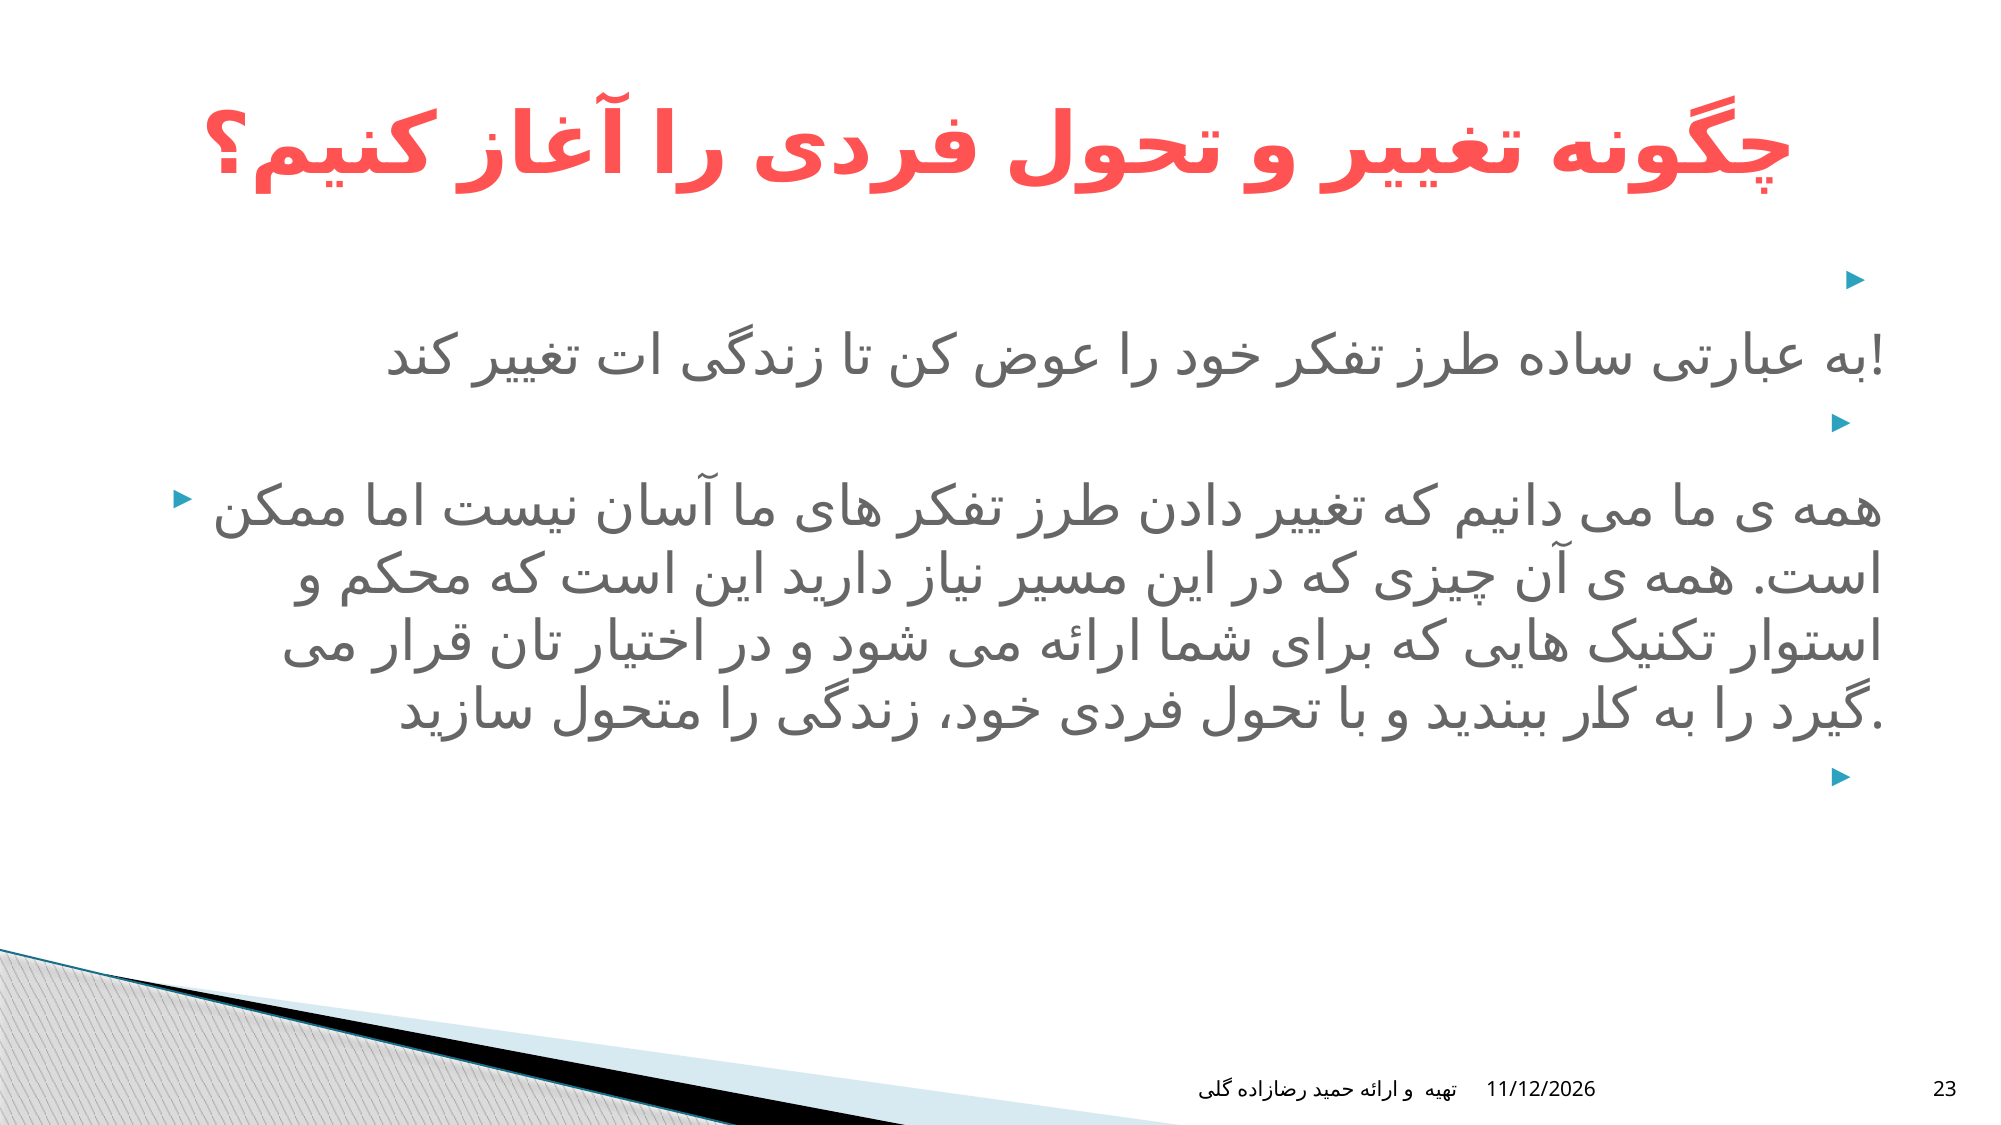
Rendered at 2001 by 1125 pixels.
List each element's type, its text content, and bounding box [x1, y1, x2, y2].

list به عبارتی ساده طرز تفکر خود را عوض کن تا زندگی ات تغییر کند! همه ی ما می دانیم که تغییر دادن طرز تفکر های ما آسان نیست اما ممکن است. همه ی آن چیزی که در این مسیر نیاز دارید این است که محکم و استوار تکنیک هایی که برای شما ارائه می شود و در اختیار تان قرار می گیرد را به کار ببندید و با تحول فردی خود، زندگی را متحول سازید. [99, 243, 1900, 986]
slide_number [1473, 1051, 1891, 1112]
footer تهیه و ارائه حمید رضازاده گلی [957, 1051, 1473, 1112]
slide_number 23 [1891, 1051, 1972, 1112]
title چگونه تغییر و تحول فردی را آغاز کنیم؟ [99, 45, 1900, 233]
